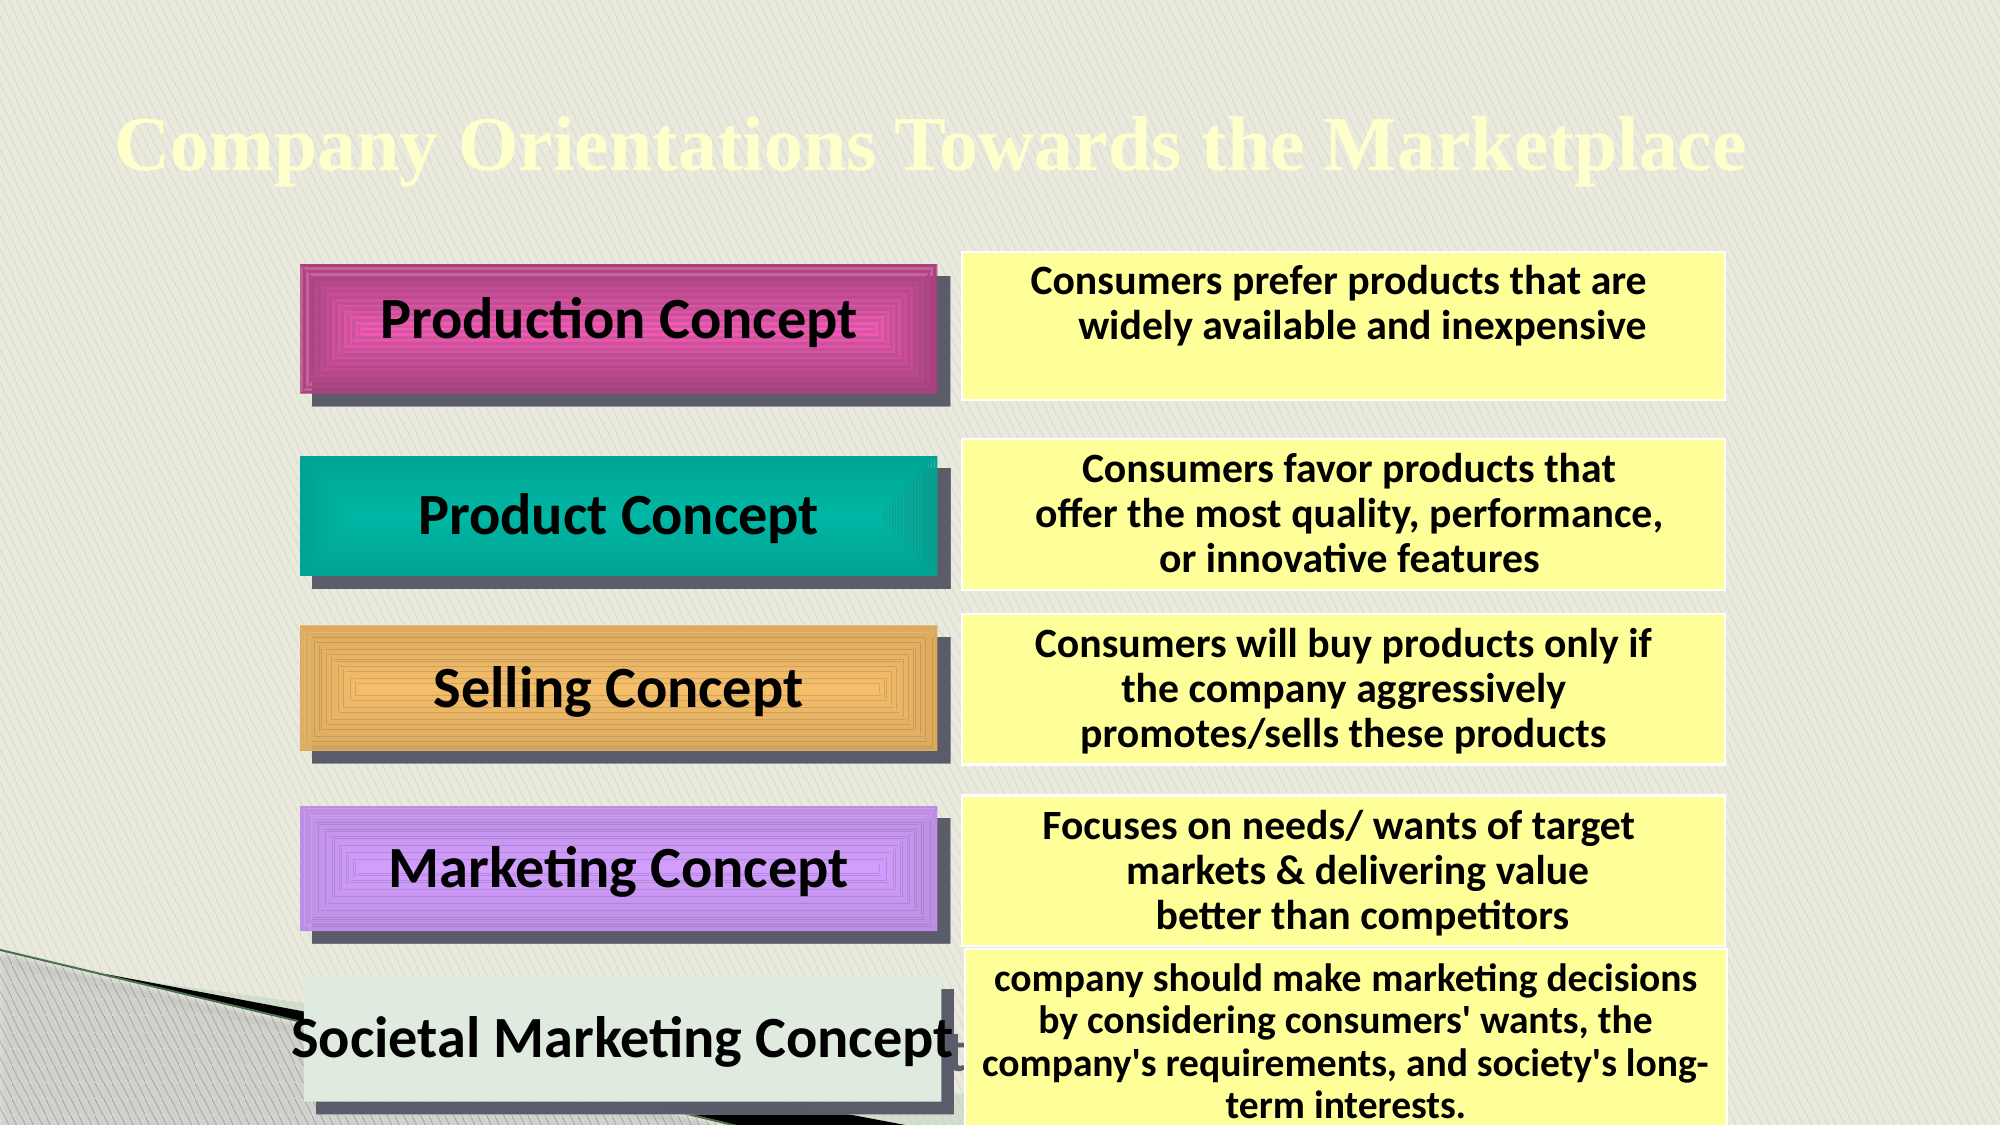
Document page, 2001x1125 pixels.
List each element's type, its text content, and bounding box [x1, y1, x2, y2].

text_box Marketing Concept [300, 806, 938, 932]
text_box Societal Marketing Concept [303, 976, 942, 1102]
text_box Consumers will buy products only if the company aggressively promotes/sells these products [962, 614, 1725, 765]
text_box Selling Concept [300, 625, 938, 751]
text_box Consumers prefer products that are widely available and inexpensive [962, 251, 1725, 400]
text_box Focuses on needs/ wants of target markets & delivering value better than competitors [962, 795, 1725, 946]
text_box Product Concept [300, 456, 938, 576]
text_box Production Concept [300, 264, 938, 394]
text_box company should make marketing decisions by considering consumers' wants, the company's requirements, and society's long-term interests. [964, 949, 1728, 1125]
title Company Orientations Towards the Marketplace [99, 45, 1900, 233]
text_box Consumers favor products that offer the most quality, performance, or innovative features [962, 439, 1725, 590]
